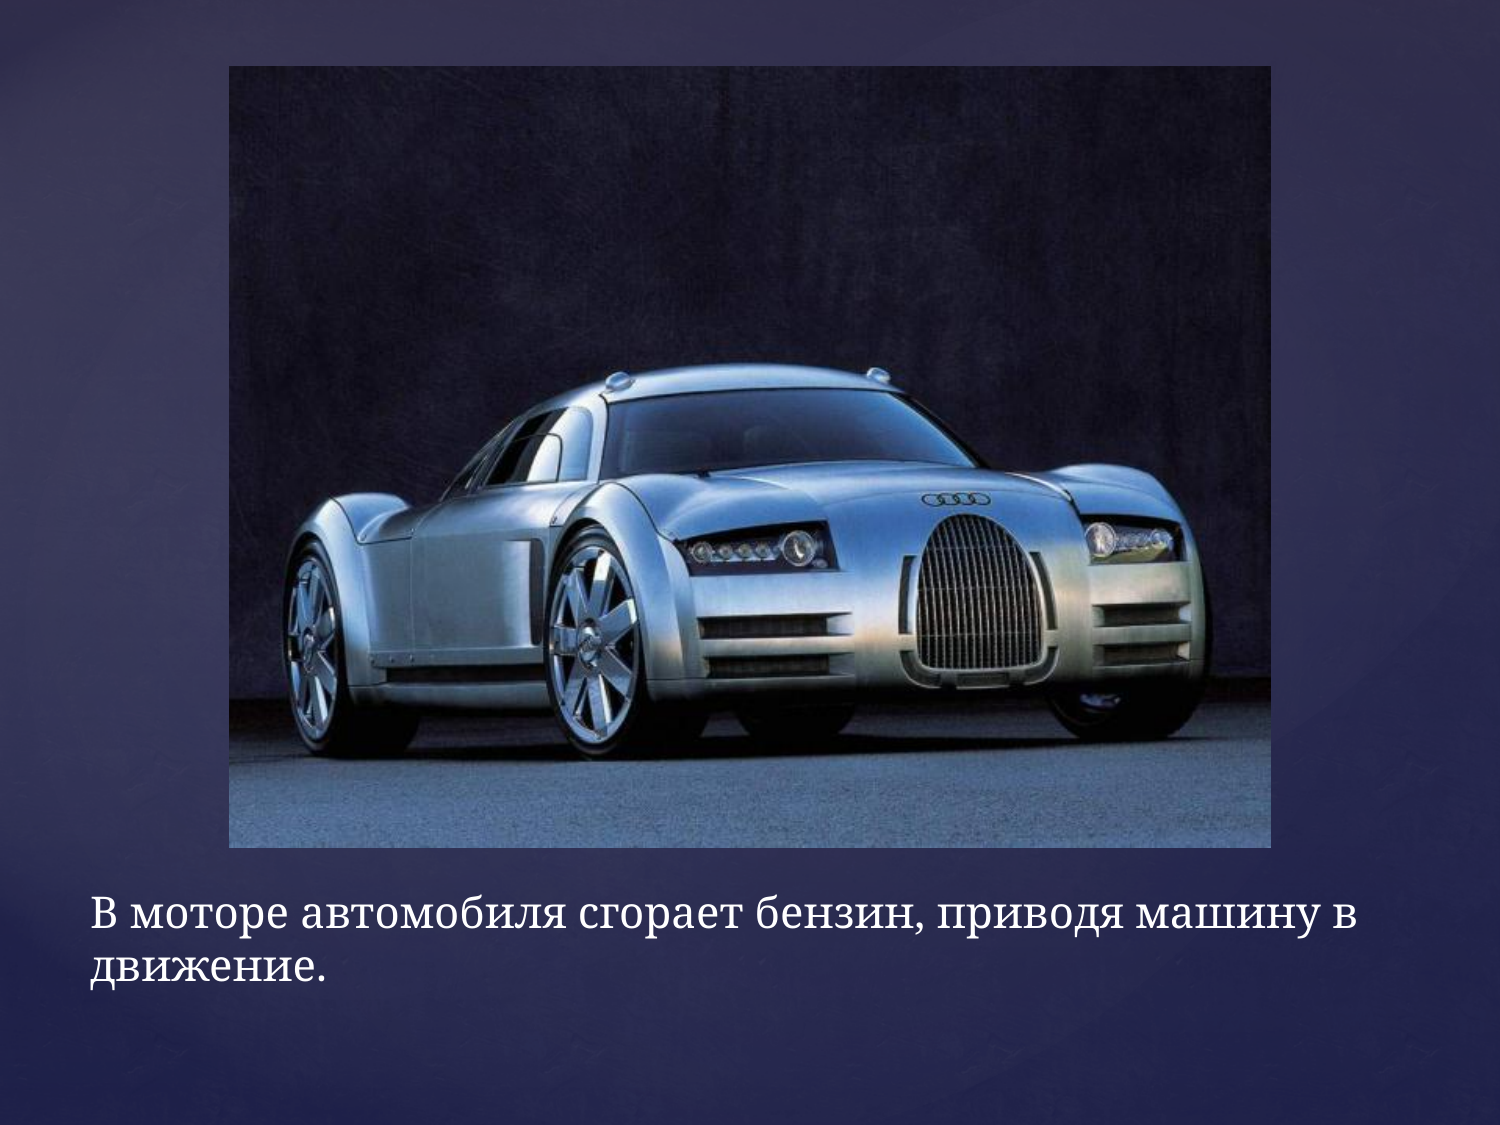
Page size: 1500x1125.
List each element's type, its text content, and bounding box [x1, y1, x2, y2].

list В моторе автомобиля сгорает бензин, приводя машину в движение. [75, 869, 1425, 1005]
picture [229, 65, 1271, 849]
